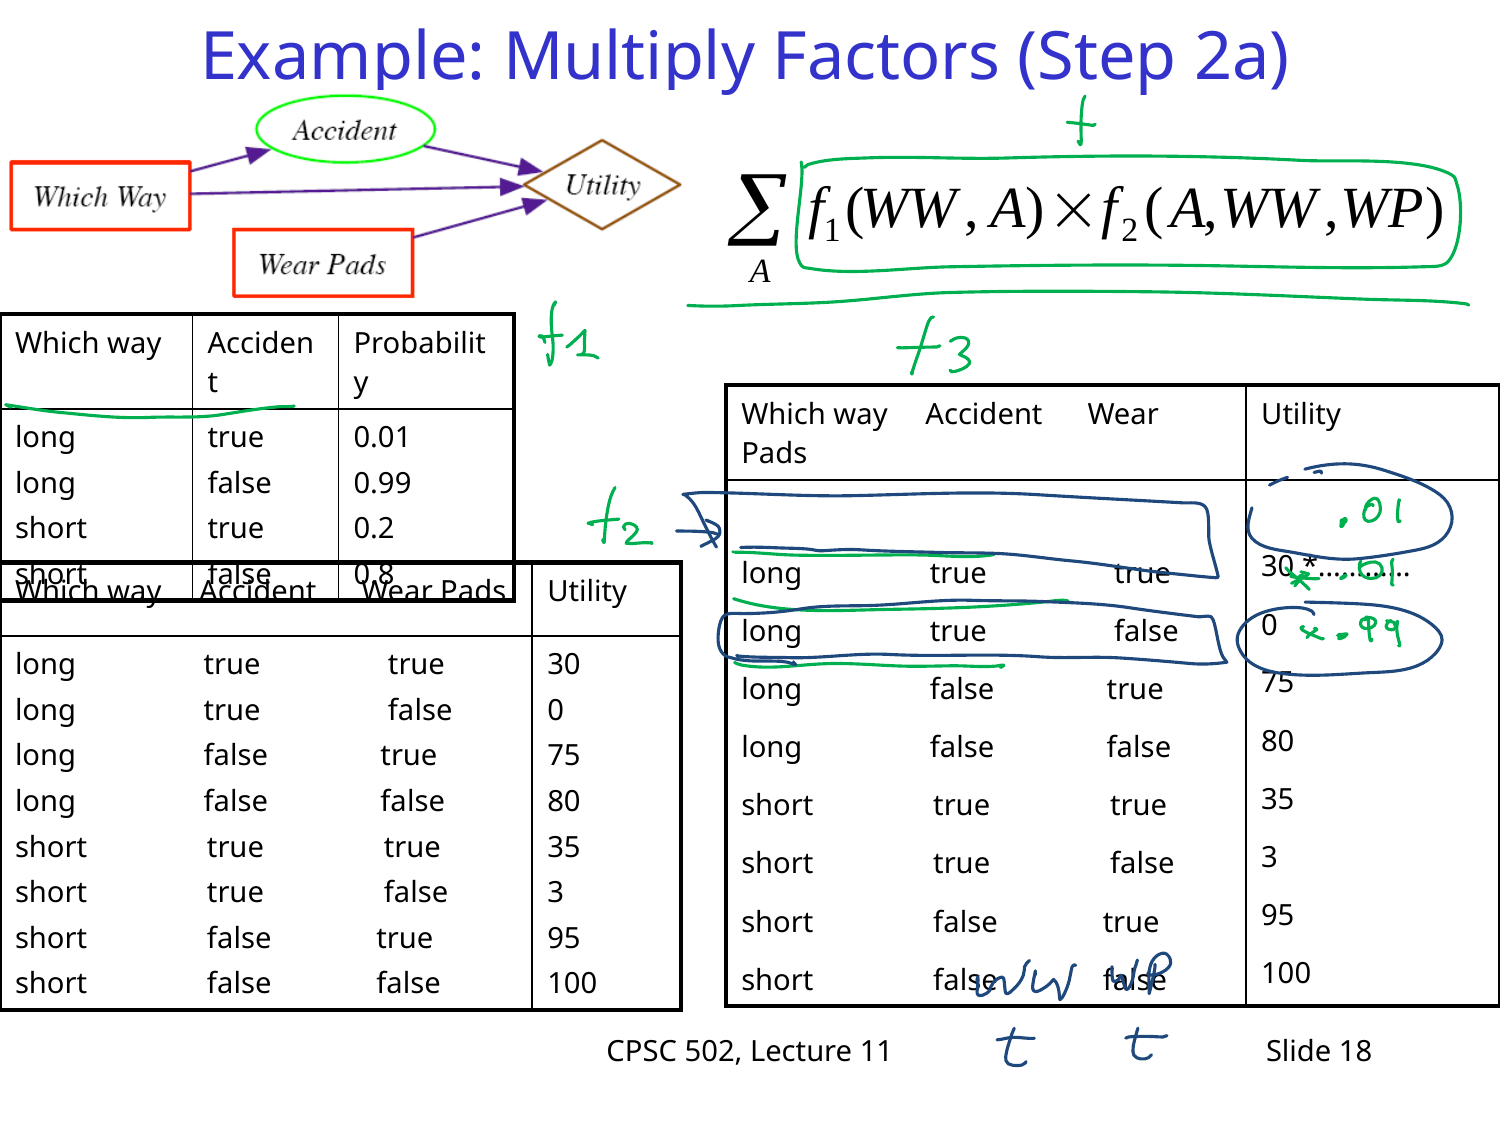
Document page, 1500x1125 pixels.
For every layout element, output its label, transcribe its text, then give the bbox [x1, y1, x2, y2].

table_cell long true true long true false long false true long false false short true true short true false short false true short false false [2, 637, 531, 1008]
table_cell true false true false [193, 410, 338, 598]
table_header Utility [1247, 387, 1498, 479]
table_cell 0.01 0.99 0.2 0.8 [339, 410, 512, 598]
table_cell long true true long true false long false true long false false short true true short true false short false true short false false [728, 481, 1245, 1004]
footer CPSC 502, Lecture 11 [512, 1024, 988, 1101]
table_cell 30 0 75 80 35 3 95 100 [533, 637, 679, 1008]
slide_number Slide 18 [1074, 1024, 1388, 1101]
table_cell long long short short [2, 410, 192, 598]
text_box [718, 163, 1455, 296]
title Example: Multiply Factors (Step 2a) [40, 24, 1451, 162]
table_header Accident [193, 316, 338, 408]
table_cell 30 *………… 0 75 80 35 3 95 100 [1247, 481, 1498, 1004]
table_header Probability [339, 316, 512, 408]
table_header Which way Accident Wear Pads [2, 565, 531, 635]
table_header Which way [2, 316, 192, 408]
table_header Which way Accident Wear Pads [728, 387, 1245, 479]
table_header Utility [533, 565, 679, 635]
picture [0, 89, 686, 304]
